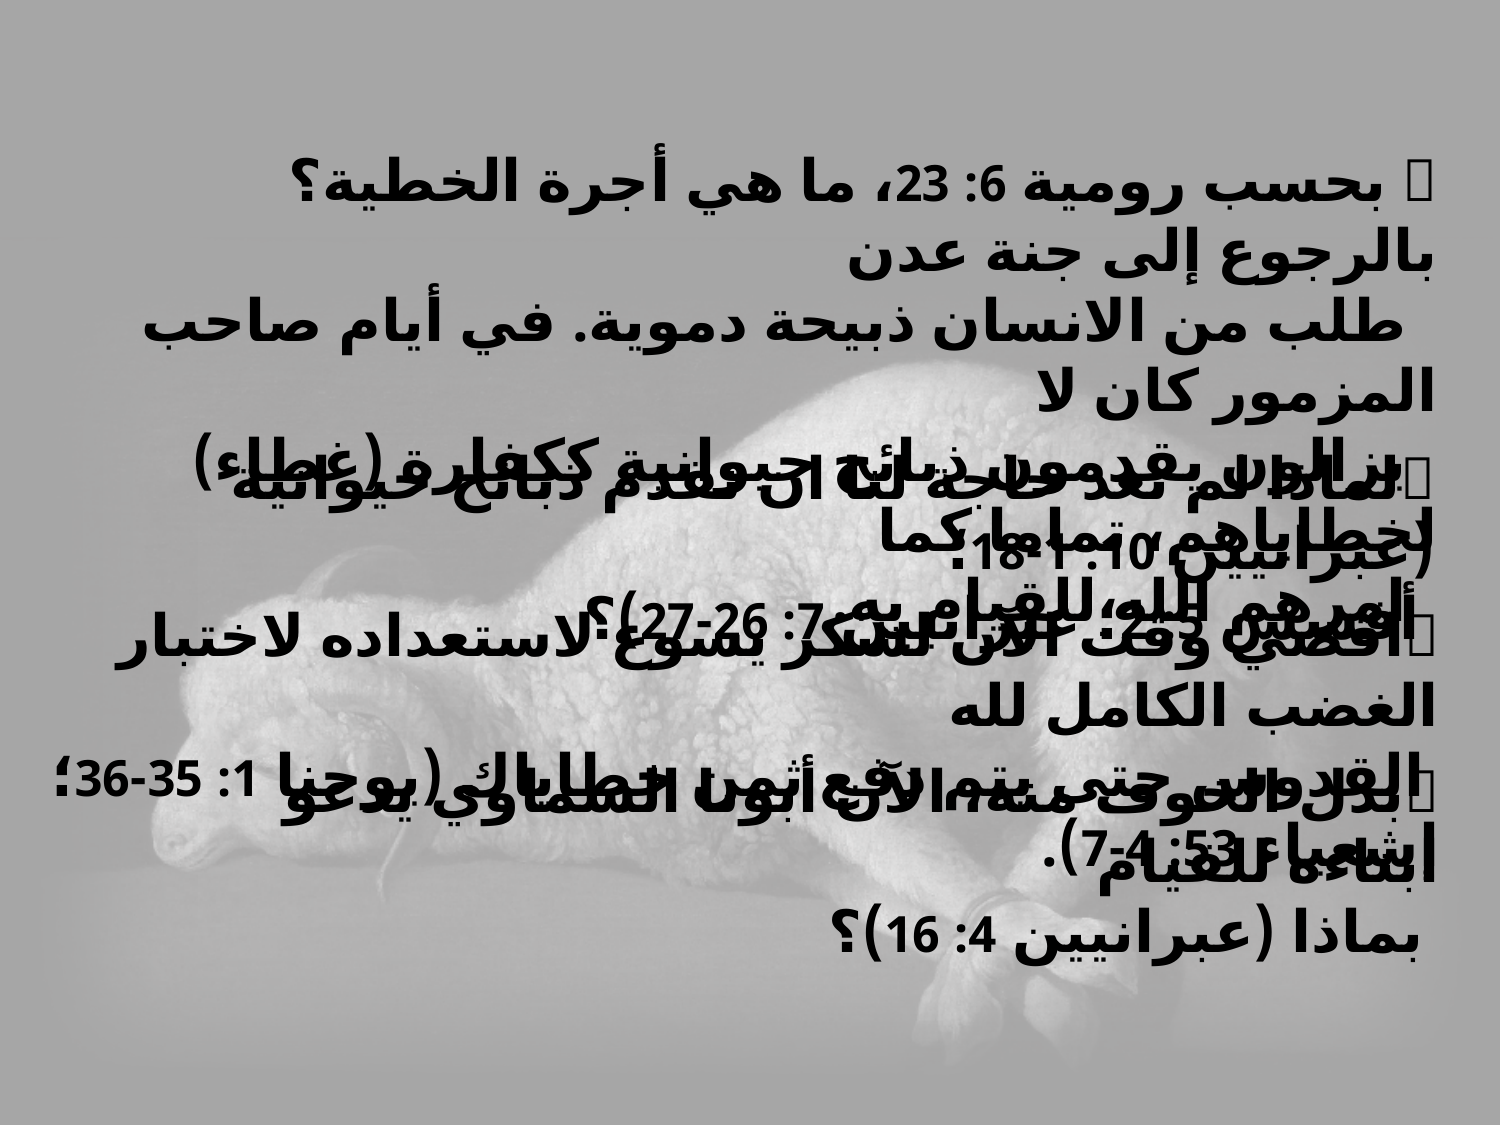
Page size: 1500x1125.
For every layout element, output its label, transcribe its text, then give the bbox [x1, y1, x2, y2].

picture [0, 237, 1500, 1125]
text_box  بحسب رومية 6: 23، ما هي أجرة الخطية؟ بالرجوع إلى جنة عدن طلب من الانسان ذبيحة دموية. في أيام صاحب المزمور كان لا يزالون يقدمون ذبائح حيوانية ككفارة (غطاء) لخطاياهم، تماما كما امرهم الله للقيام به. [75, 136, 1452, 237]
